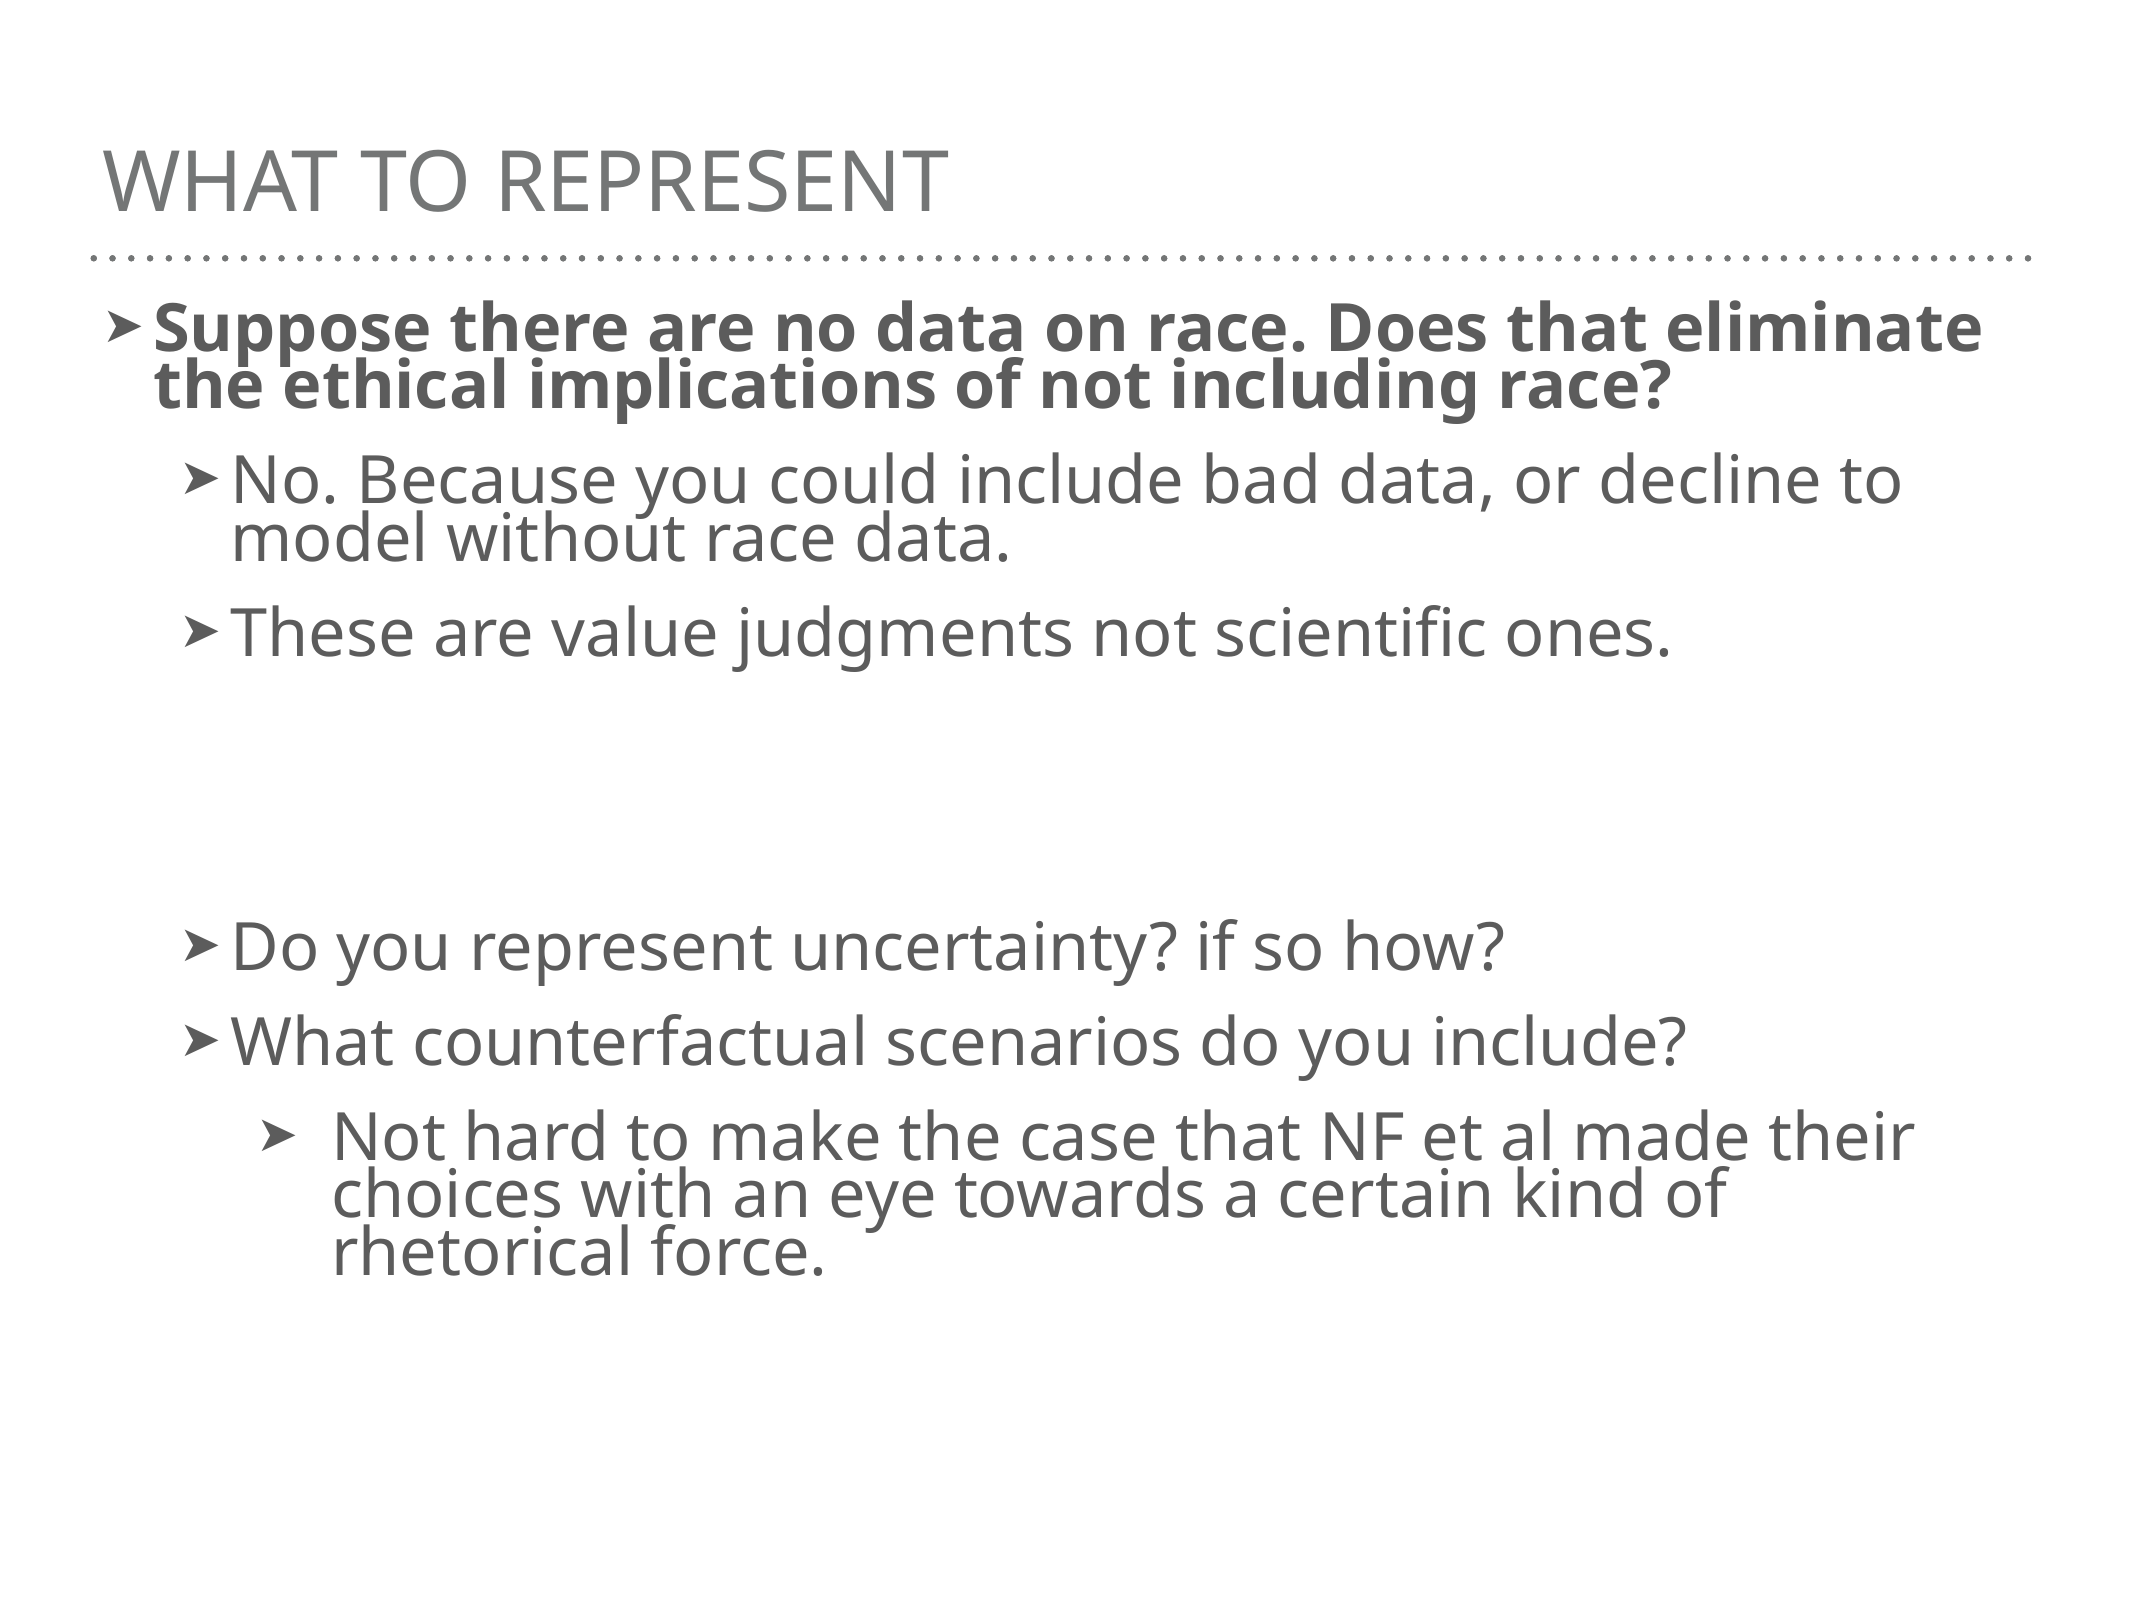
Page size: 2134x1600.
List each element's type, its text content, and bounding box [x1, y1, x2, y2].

list Suppose there are no data on race. Does that eliminate the ethical implications of not including race? No. Because you could include bad data, or decline to model without race data. These are value judgments not scientific ones. Do you represent uncertainty? if so how? What counterfactual scenarios do you include? Not hard to make the case that NF et al made their choices with an eye towards a certain kind of rhetorical force. [93, 296, 2041, 1483]
title What to represent [93, 118, 2041, 238]
